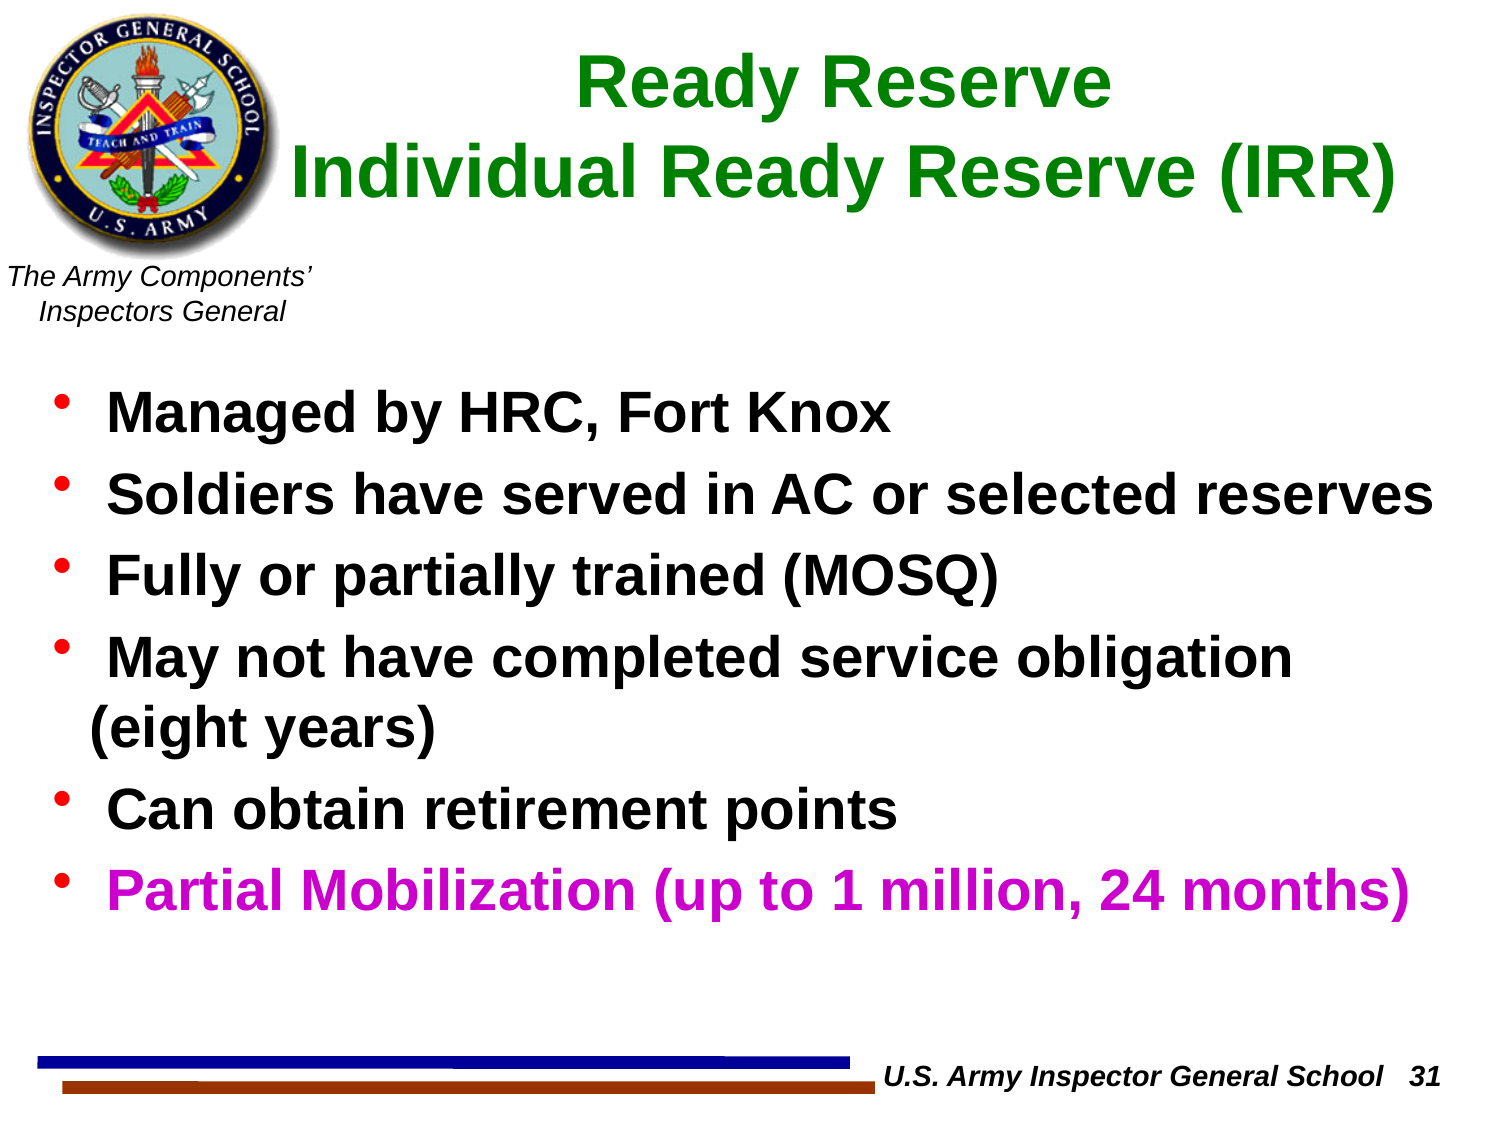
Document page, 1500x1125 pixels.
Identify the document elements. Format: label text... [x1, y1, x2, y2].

picture [24, 12, 284, 262]
footer U.S. Army Inspector General School 31 [825, 1050, 1500, 1125]
text_box Ready Reserve Individual Ready Reserve (IRR) [288, 24, 1414, 220]
text_box The Army Components’ Inspectors General [0, 249, 500, 325]
text_box Managed by HRC, Fort Knox Soldiers have served in AC or selected reserves Fully or partially trained (MOSQ) May not have completed service obligation (eight years) Can obtain retirement points Partial Mobilization (up to 1 million, 24 months) [37, 366, 1475, 930]
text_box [37, 1062, 876, 1088]
